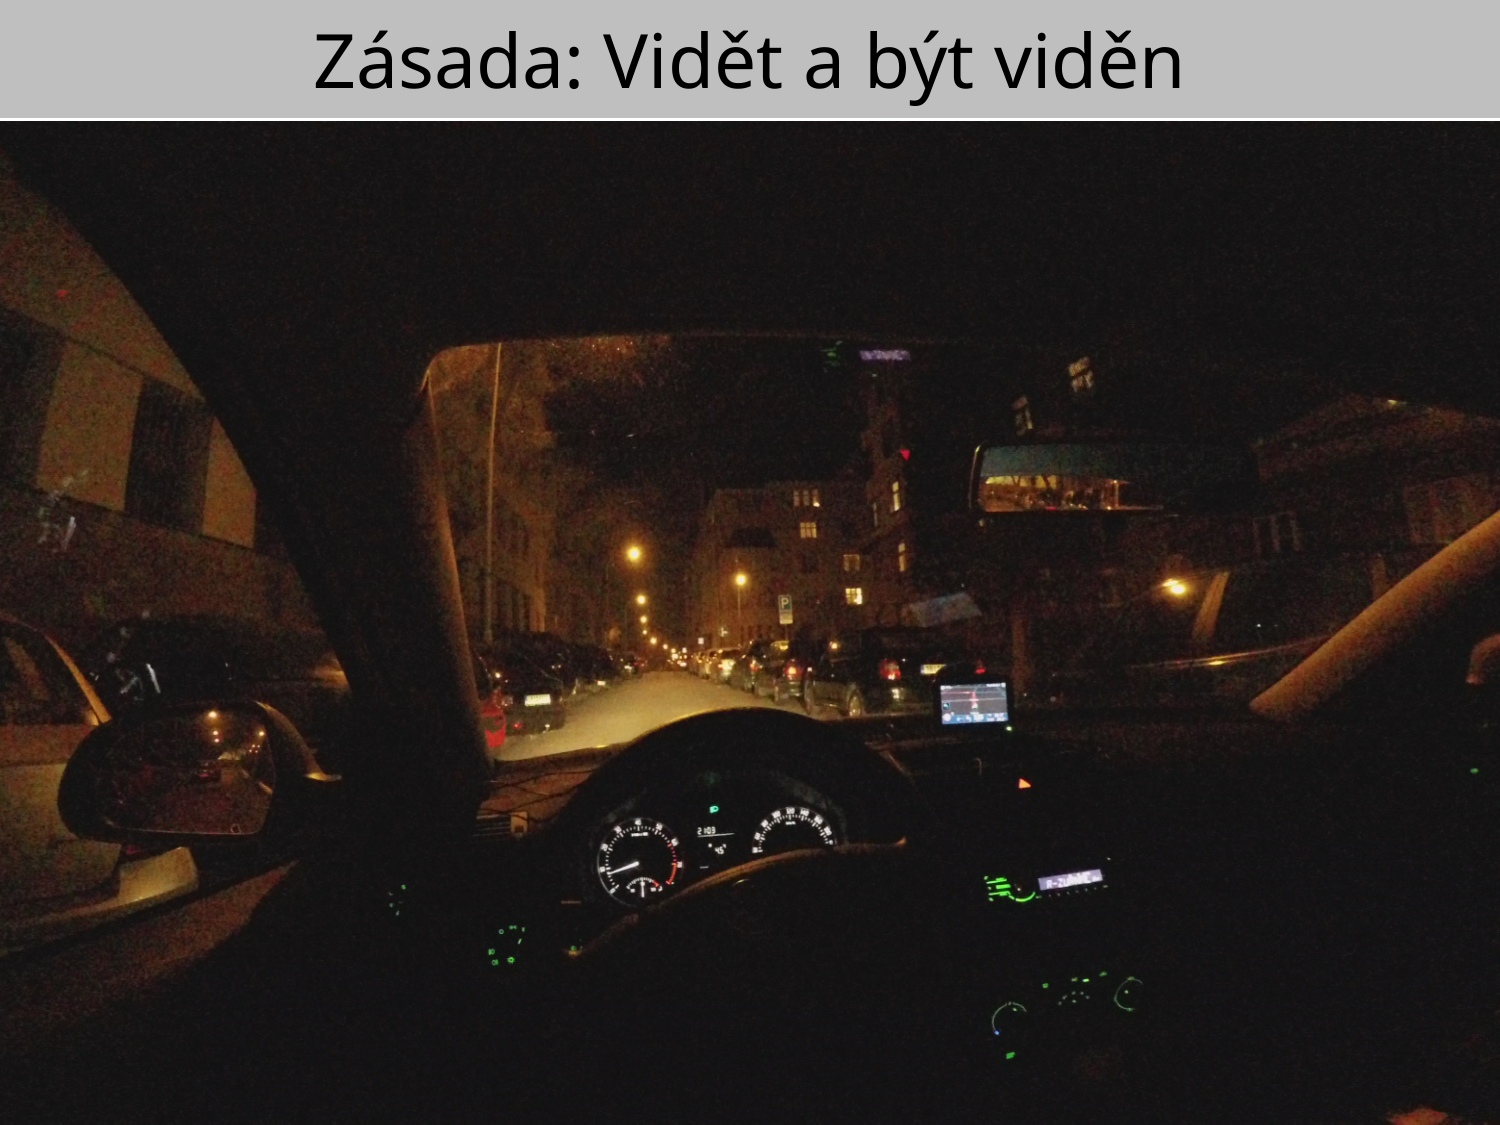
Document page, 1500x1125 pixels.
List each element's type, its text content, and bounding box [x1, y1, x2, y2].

text_box Zásada: Vidět a být viděn [0, 0, 1500, 118]
picture [0, 121, 1500, 1125]
